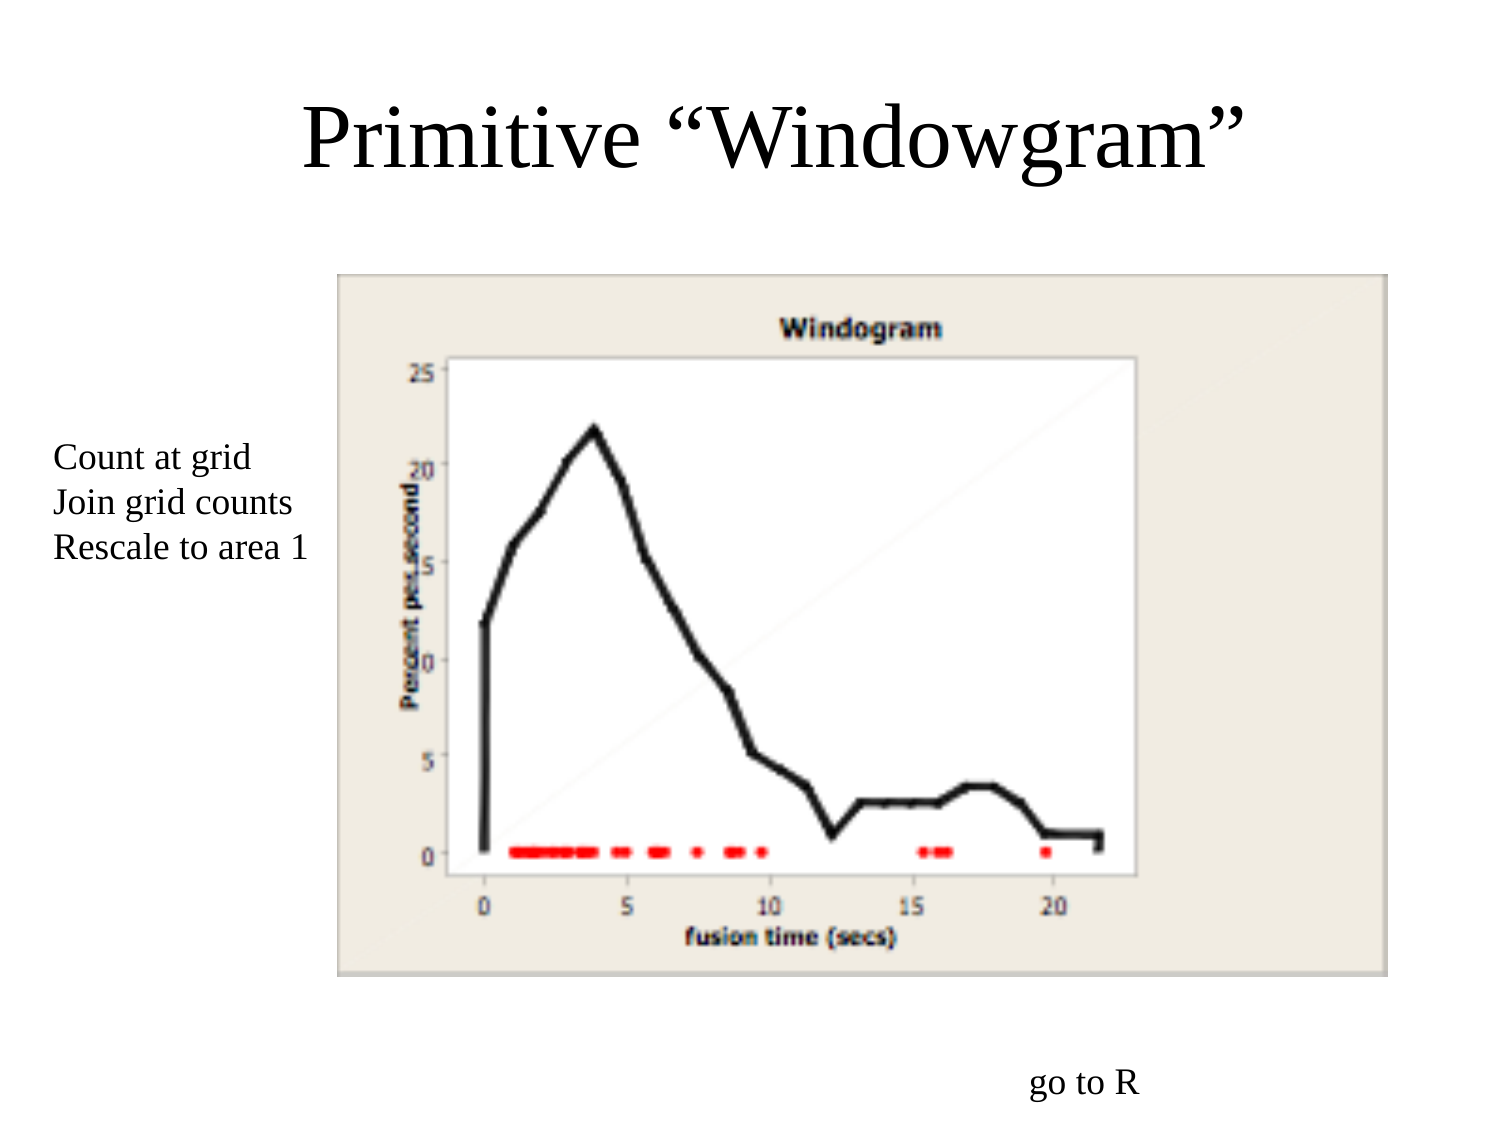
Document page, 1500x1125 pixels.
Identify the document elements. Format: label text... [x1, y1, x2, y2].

picture [337, 274, 1388, 977]
text_box go to R [1014, 1049, 1155, 1110]
text_box Count at grid Join grid counts Rescale to area 1 [38, 424, 325, 575]
title Primitive “Windowgram” [137, 37, 1413, 226]
